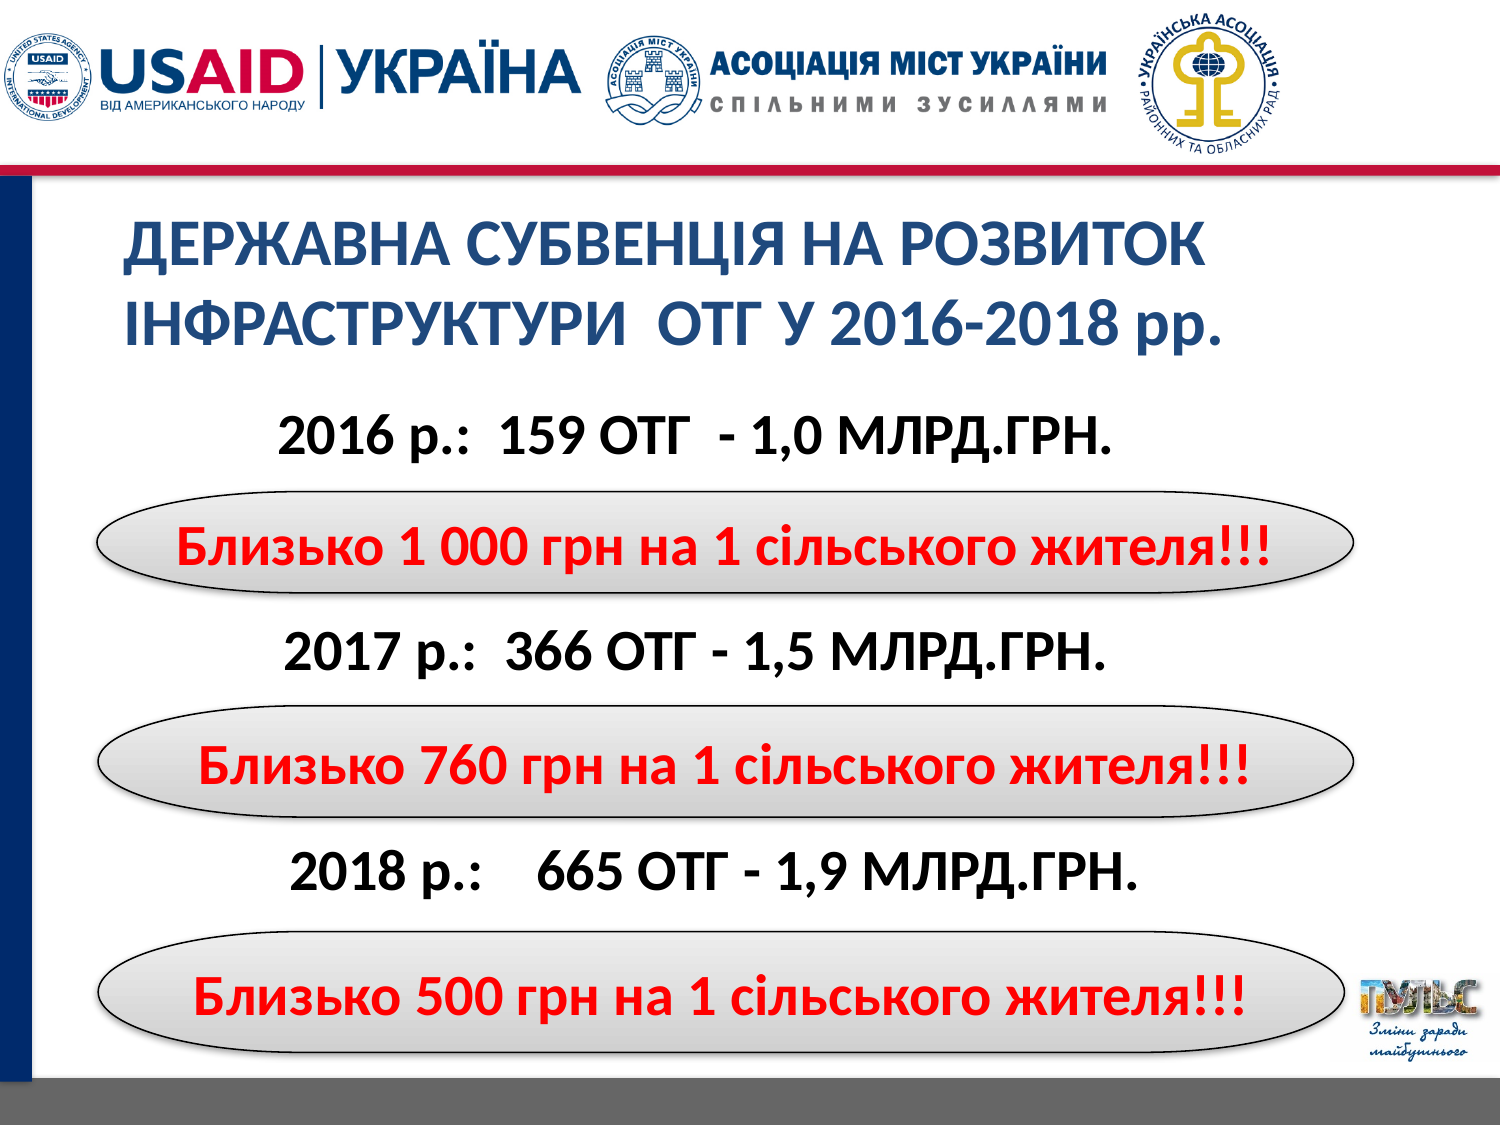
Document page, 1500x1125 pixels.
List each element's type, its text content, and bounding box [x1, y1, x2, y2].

text_box ДЕРЖАВНА СУБВЕНЦІЯ НА РОЗВИТОК ІНФРАСТРУКТУРИ ОТГ У 2016-2018 рр. [108, 191, 1500, 305]
text_box Близько 760 грн на 1 сільського жителя!!! [97, 705, 1355, 818]
text_box [0, 175, 33, 1082]
text_box Близько 1 000 грн на 1 сільського жителя!!! [96, 490, 1355, 594]
text_box [0, 1077, 1500, 1125]
text_box 2017 р.: 366 ОТГ - 1,5 МЛРД.ГРН. [182, 604, 1223, 690]
text_box 2016 р.: 159 ОТГ - 1,0 МЛРД.ГРН. [262, 388, 1143, 474]
picture [3, 5, 1285, 160]
text_box Близько 500 грн на 1 сільського жителя!!! [97, 930, 1334, 1054]
picture [1330, 972, 1500, 1063]
text_box 2018 р.: 665 ОТГ - 1,9 МЛРД.ГРН. [71, 825, 1371, 910]
subtitle [76, 172, 1463, 279]
text_box [0, 164, 1500, 177]
